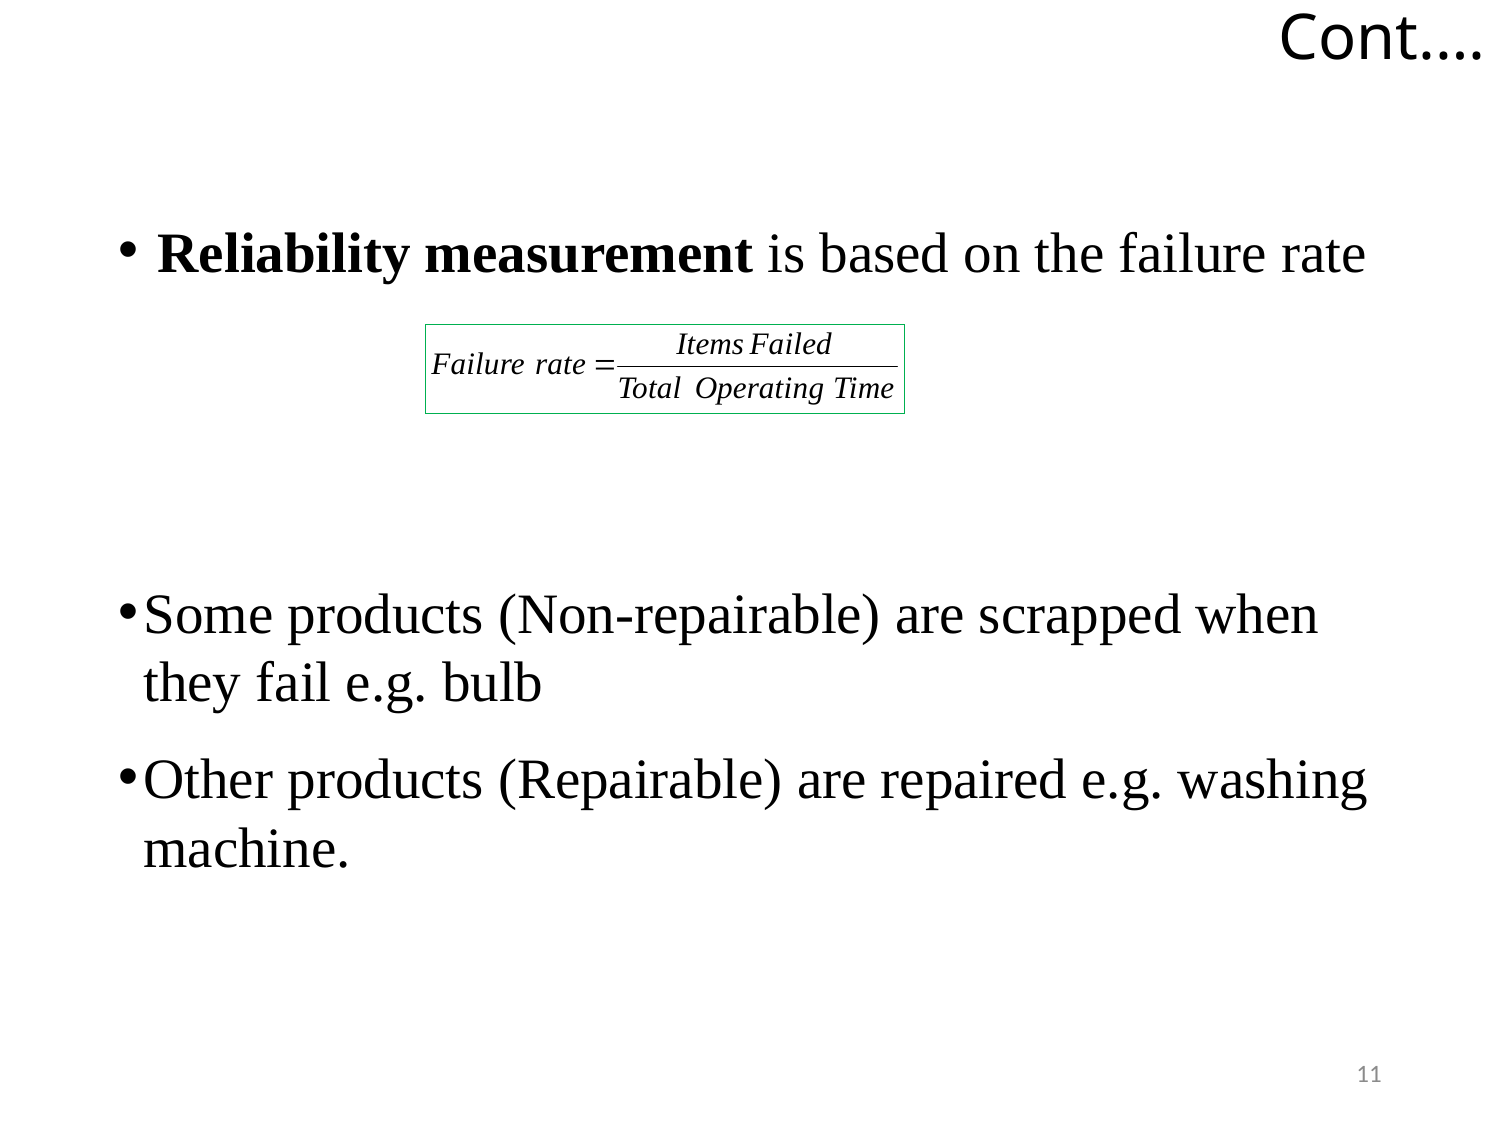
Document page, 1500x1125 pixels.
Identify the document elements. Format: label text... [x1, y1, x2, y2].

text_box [425, 324, 904, 414]
list Reliability measurement is based on the failure rate Some products (Non-repairable) are scrapped when they fail e.g. bulb Other products (Repairable) are repaired e.g. washing machine. [103, 107, 1397, 901]
slide_number 11 [1059, 1042, 1397, 1103]
title Cont.… [206, 0, 1500, 81]
